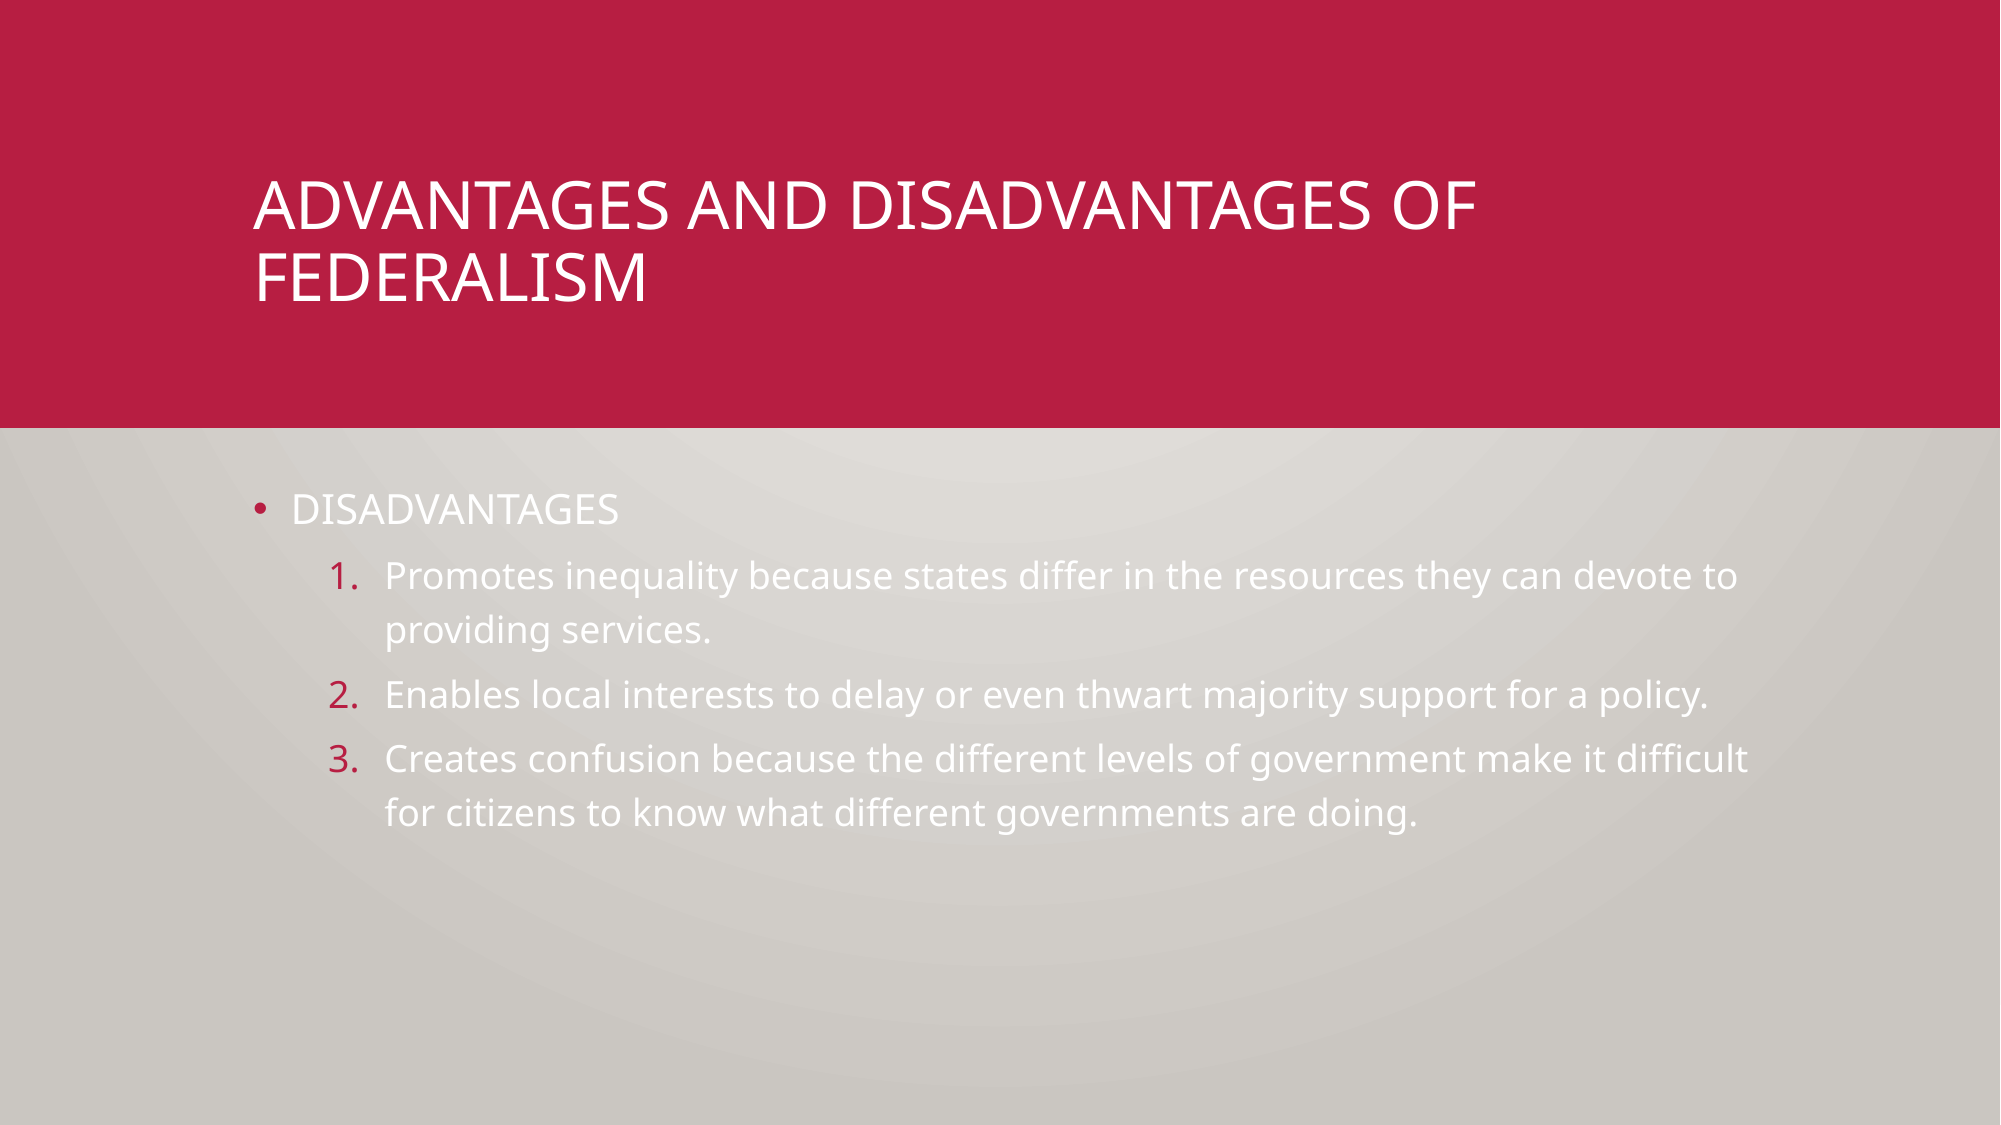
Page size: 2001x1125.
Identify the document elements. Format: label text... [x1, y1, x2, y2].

title Advantages and disadvantages of federalism [238, 164, 1814, 390]
text_box [0, 0, 2000, 428]
text_box [0, 428, 2000, 1125]
list DISADVANTAGES Promotes inequality because states differ in the resources they can devote to providing services. Enables local interests to delay or even thwart majority support for a policy. Creates confusion because the different levels of government make it difficult for citizens to know what different governments are doing. [238, 465, 1787, 993]
